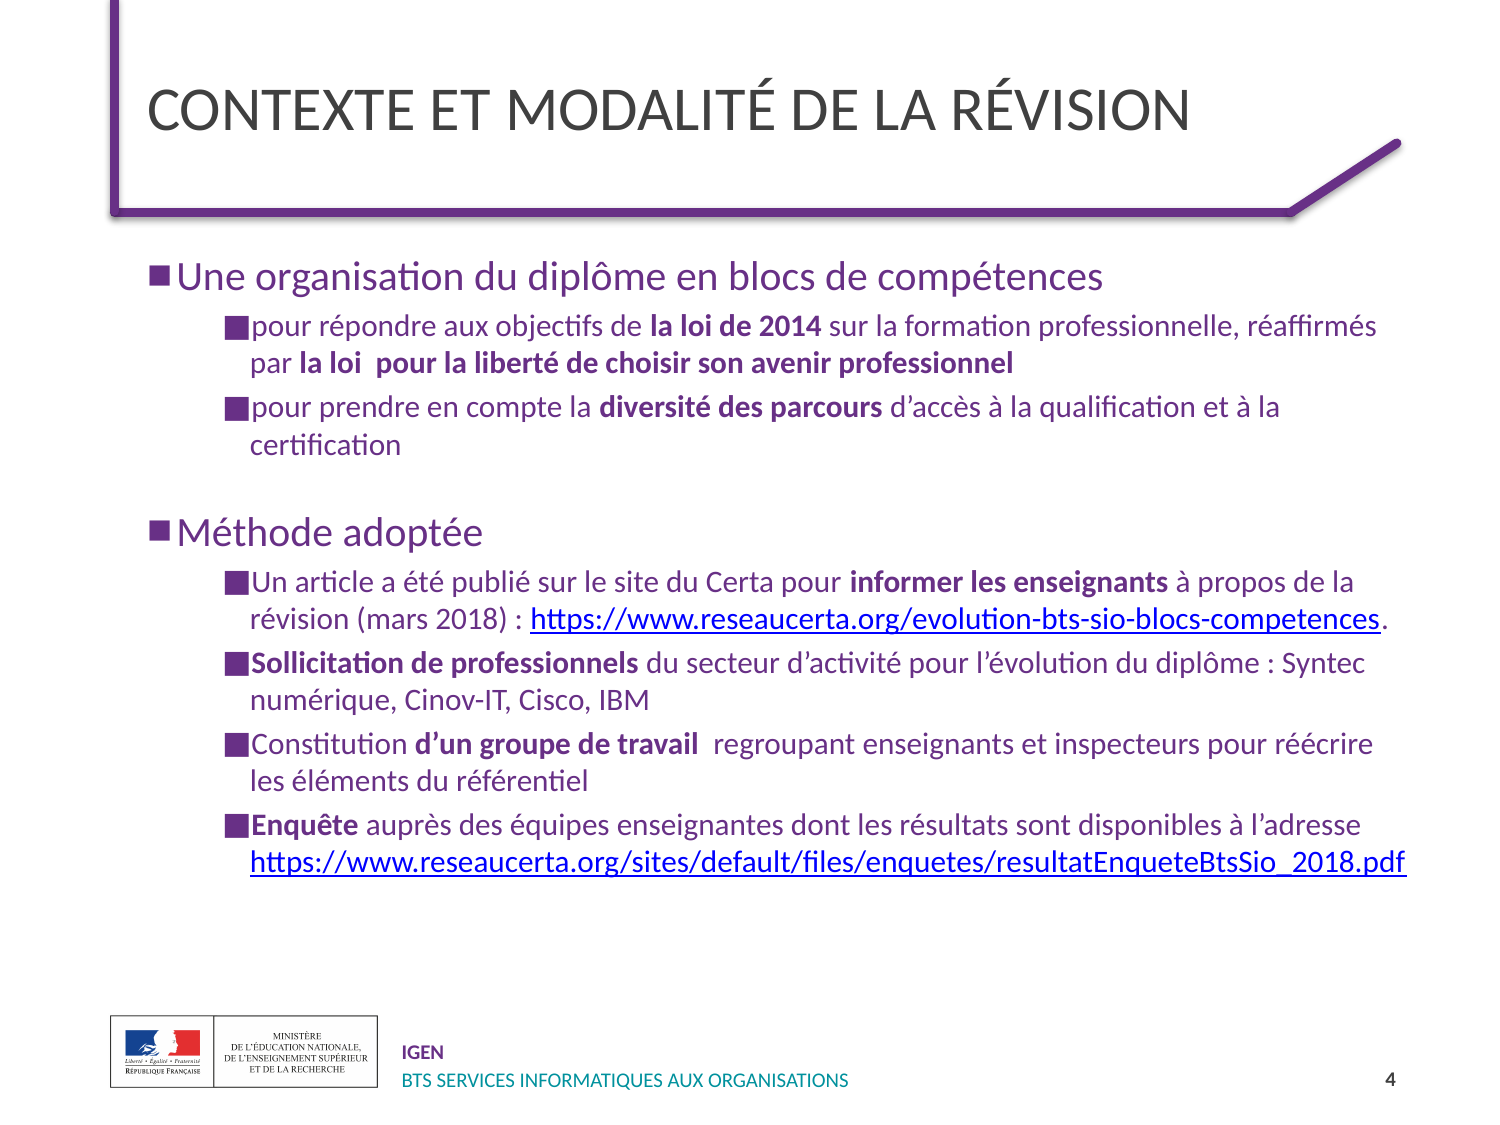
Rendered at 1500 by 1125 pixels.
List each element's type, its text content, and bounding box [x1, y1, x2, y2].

picture [108, 1013, 380, 1090]
slide_number 4 [1336, 1048, 1411, 1109]
title CONTEXTE ET MODALITÉ de la rÉVISION [132, 0, 1425, 212]
list Une organisation du diplôme en blocs de compétences pour répondre aux objectifs de la loi de 2014 sur la formation professionnelle, réaffirmés par la loi pour la liberté de choisir son avenir professionnel pour prendre en compte la diversité des parcours d’accès à la qualification et à la certification Méthode adoptée Un article a été publié sur le site du Certa pour informer les enseignants à propos de la révision (mars 2018) : https://www.reseaucerta.org/evolution-bts-sio-blocs-competences. Sollicitation de professionnels du secteur d’activité pour l’évolution du diplôme : Syntec numérique, Cinov-IT, Cisco, IBM Constitution d’un groupe de travail regroupant enseignants et inspecteurs pour réécrire les éléments du référentiel Enquête auprès des équipes enseignantes dont les résultats sont disponibles à l’adresse https://www.reseaucerta.org/sites/default/files/enquetes/resultatEnqueteBtsSio_2018.pdf [132, 241, 1425, 996]
